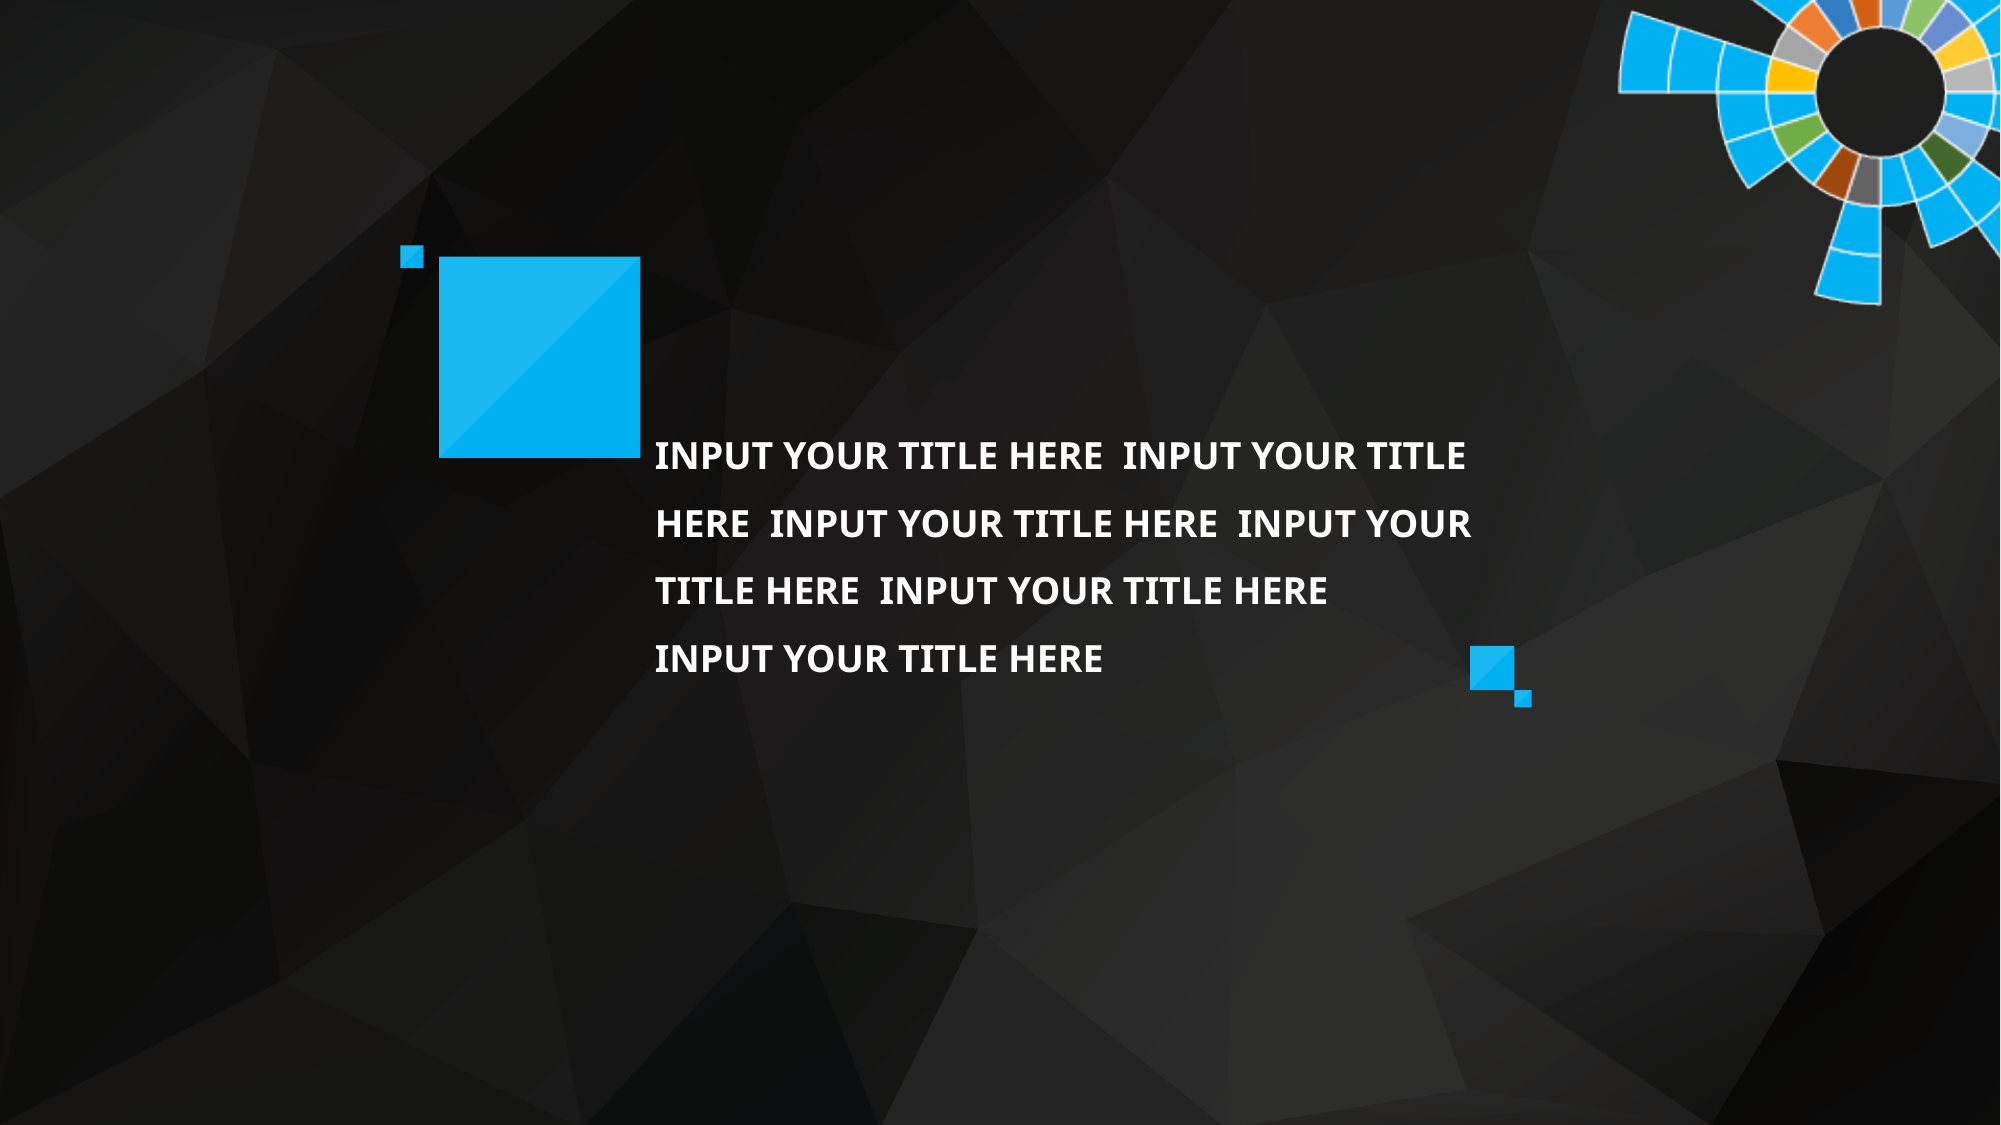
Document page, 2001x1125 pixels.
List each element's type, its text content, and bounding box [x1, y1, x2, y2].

text_box INPUT YOUR TITLE HERE INPUT YOUR TITLE HERE INPUT YOUR TITLE HERE INPUT YOUR TITLE HERE INPUT YOUR TITLE HERE INPUT YOUR TITLE HERE [640, 402, 1515, 688]
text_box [1514, 690, 1532, 708]
picture [0, 0, 2001, 1125]
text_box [400, 245, 424, 269]
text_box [1470, 645, 1515, 691]
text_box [439, 256, 641, 459]
